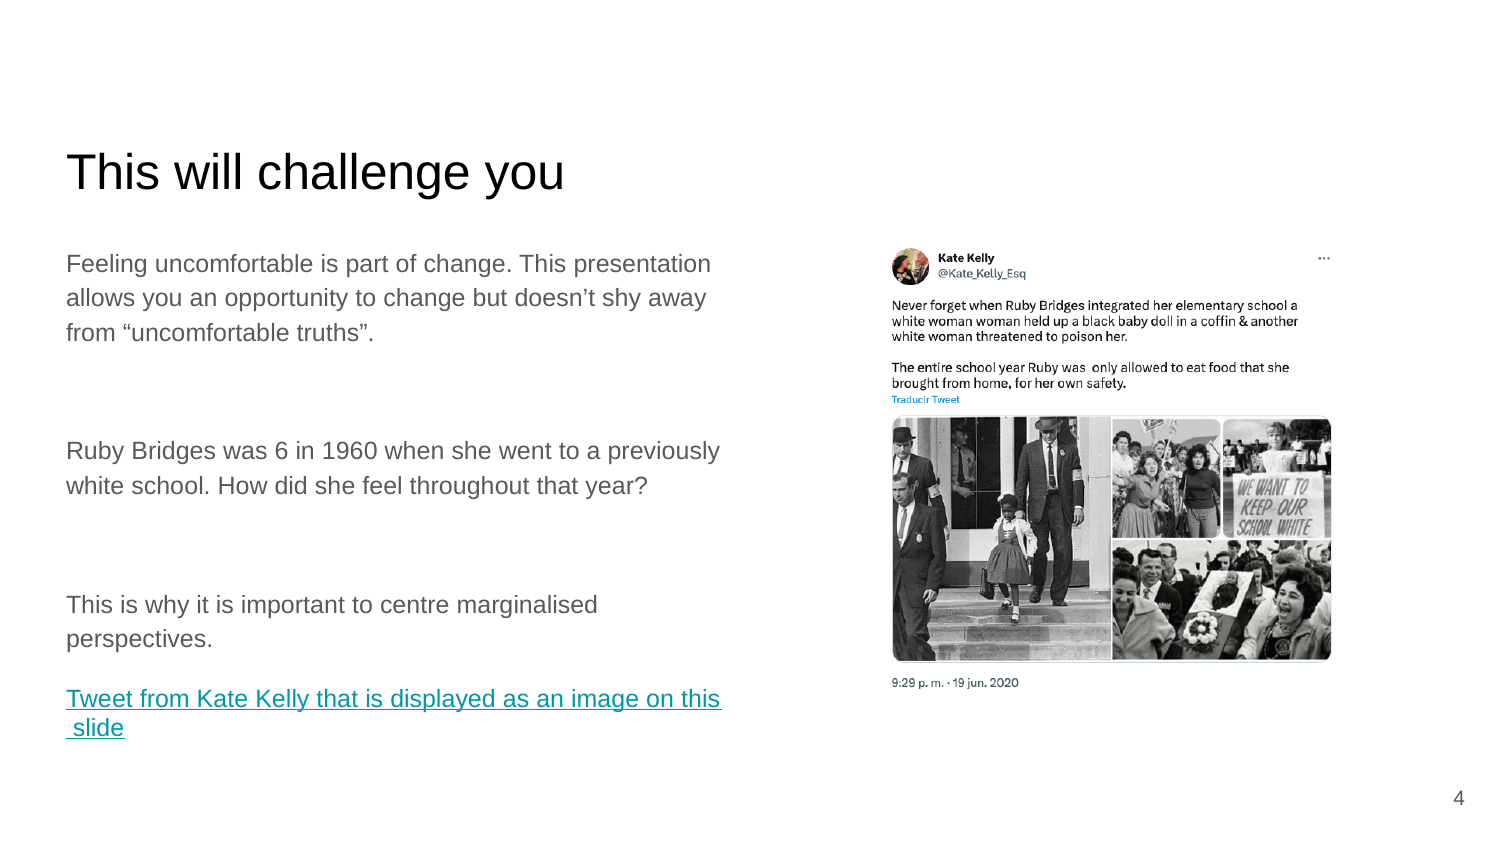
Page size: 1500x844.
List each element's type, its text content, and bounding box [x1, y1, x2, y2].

slide_number 4 [1389, 764, 1480, 830]
picture [883, 239, 1342, 703]
list Feeling uncomfortable is part of change. This presentation allows you an opportunity to change but doesn’t shy away from “uncomfortable truths”. Ruby Bridges was 6 in 1960 when she went to a previously white school. How did she feel throughout that year? This is why it is important to centre marginalised perspectives. Tweet from Kate Kelly that is displayed as an image on this slide [51, 227, 743, 750]
title This will challenge you [51, 91, 1328, 216]
